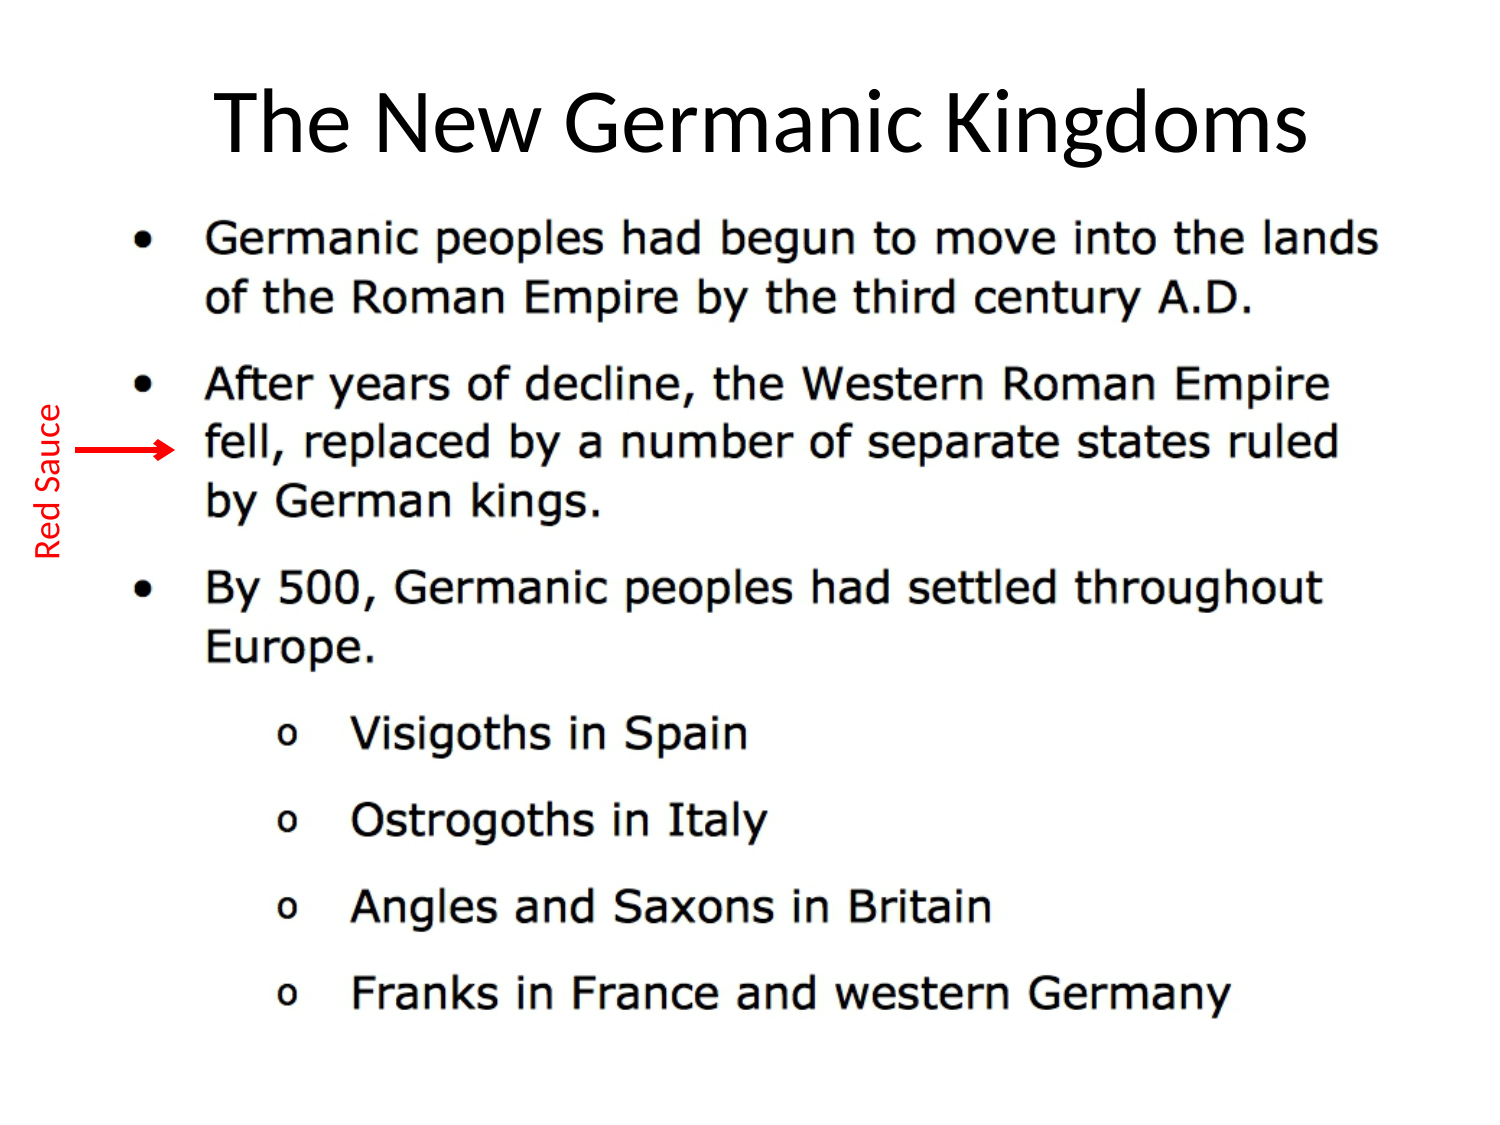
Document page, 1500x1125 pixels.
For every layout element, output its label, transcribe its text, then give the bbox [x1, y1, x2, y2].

title The New Germanic Kingdoms [87, 45, 1438, 188]
picture [99, 174, 1413, 1063]
text_box Red Sauce [14, 325, 75, 576]
